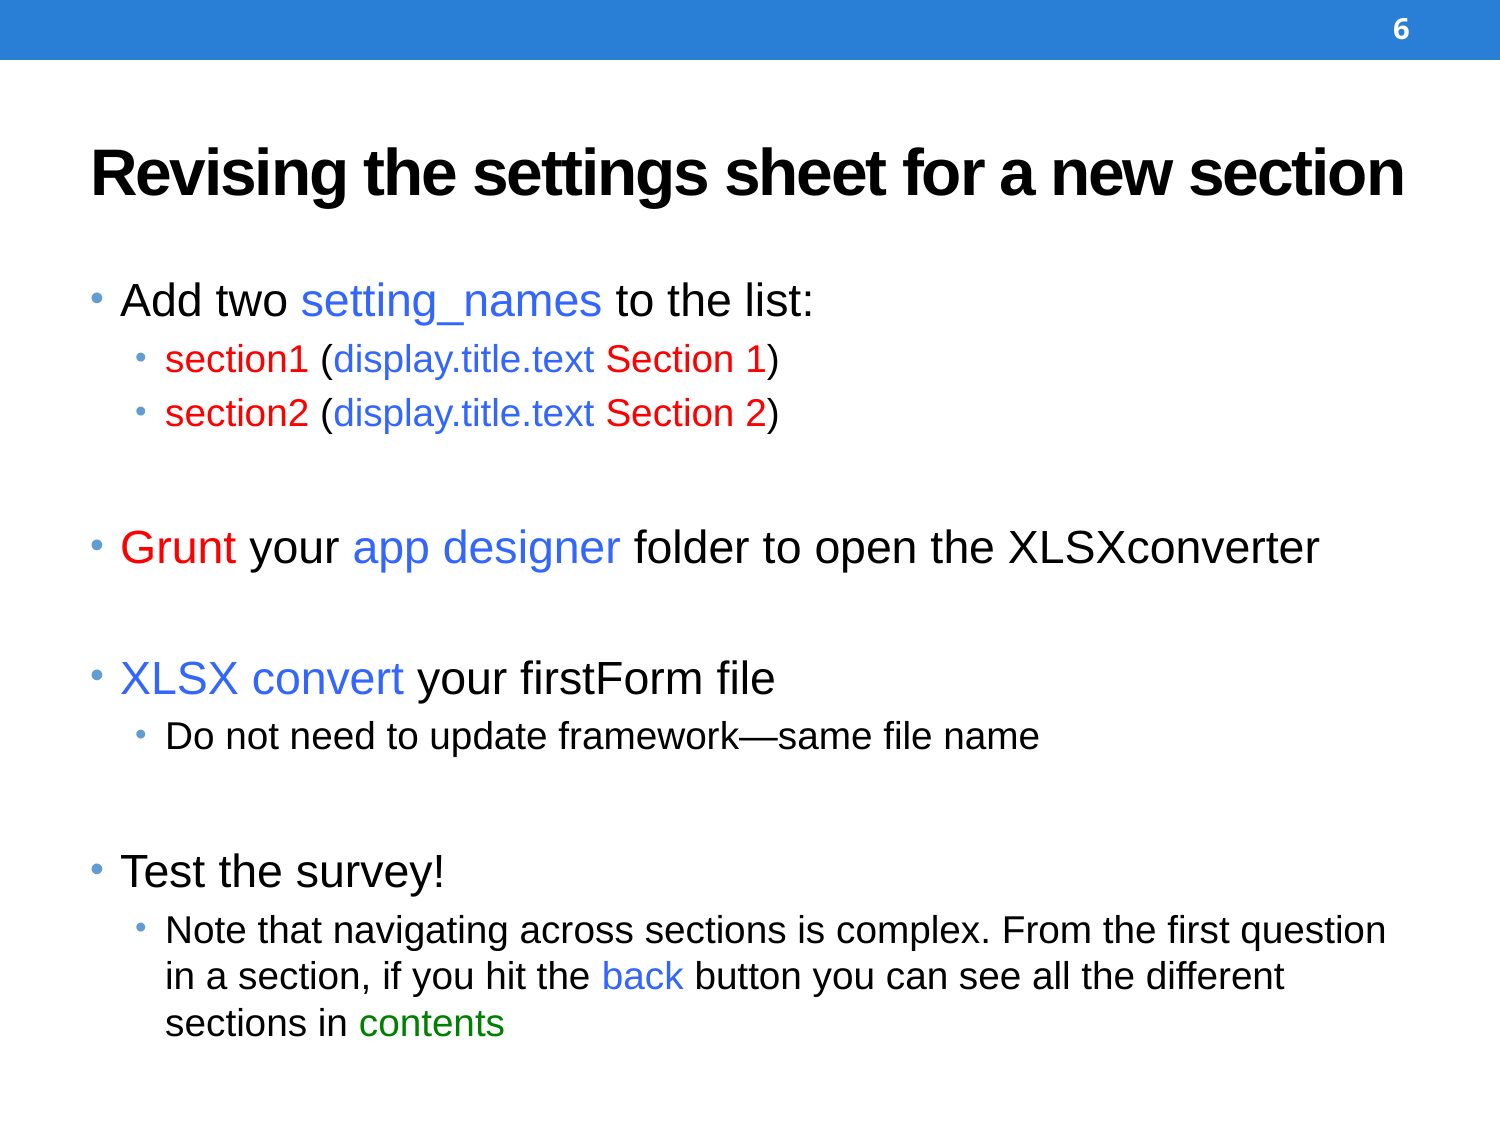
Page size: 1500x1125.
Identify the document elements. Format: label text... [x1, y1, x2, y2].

title Revising the settings sheet for a new section [75, 87, 1425, 250]
slide_number 6 [1250, 3, 1425, 57]
list Add two setting_names to the list: section1 (display.title.text Section 1) section2 (display.title.text Section 2) Grunt your app designer folder to open the XLSXconverter XLSX convert your firstForm file Do not need to update framework—same file name Test the survey! Note that navigating across sections is complex. From the first question in a section, if you hit the back button you can see all the different sections in contents [75, 262, 1425, 1063]
